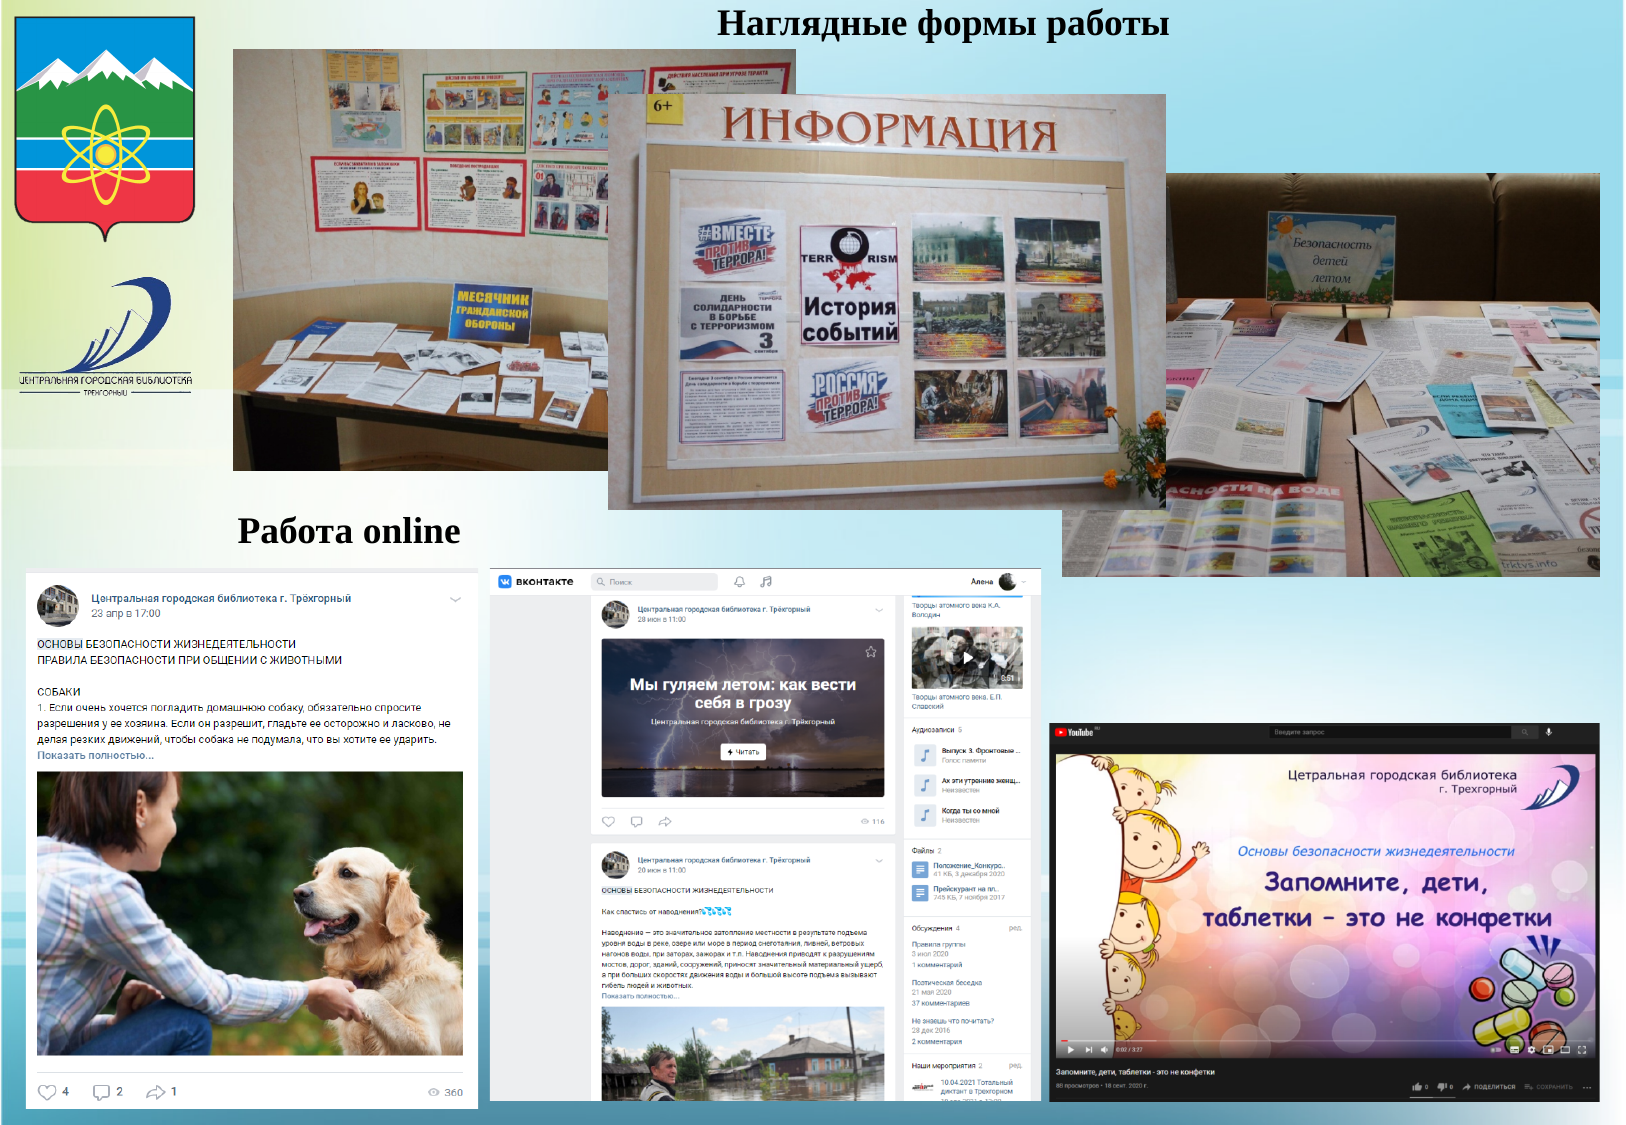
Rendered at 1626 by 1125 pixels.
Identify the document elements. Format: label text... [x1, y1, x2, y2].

picture [13, 276, 197, 402]
picture [233, 49, 1600, 577]
text_box Работа online [222, 498, 479, 559]
picture [489, 568, 1042, 1101]
picture [7, 10, 203, 249]
text_box Наглядные формы работы [702, 0, 1186, 51]
picture [1049, 723, 1600, 1102]
picture [25, 568, 479, 1109]
